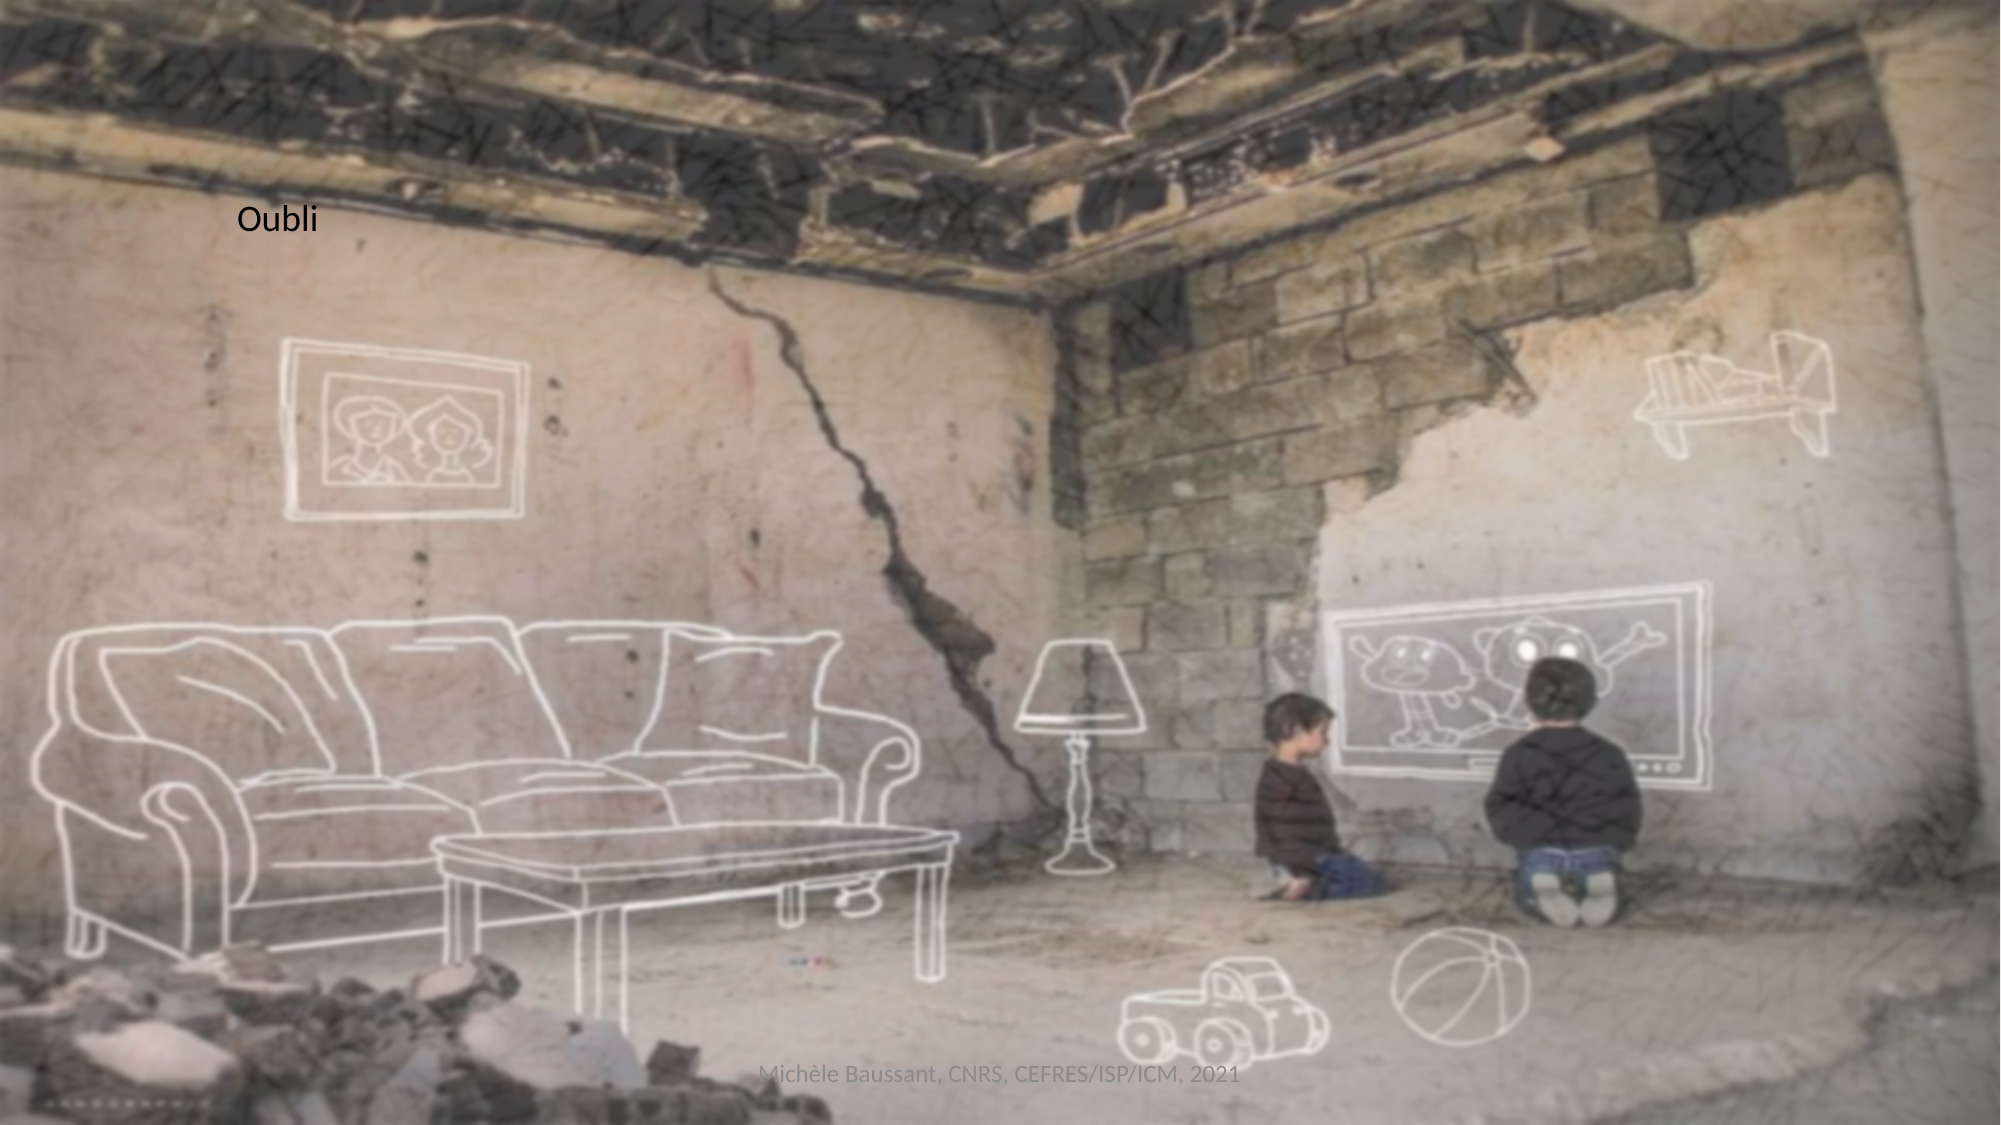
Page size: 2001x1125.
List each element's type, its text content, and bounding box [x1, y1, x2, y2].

picture [0, 0, 2001, 1125]
footer Michèle Baussant, CNRS, CEFRES/ISP/ICM, 2021 [662, 1042, 1338, 1103]
text_box Oubli [222, 186, 334, 337]
